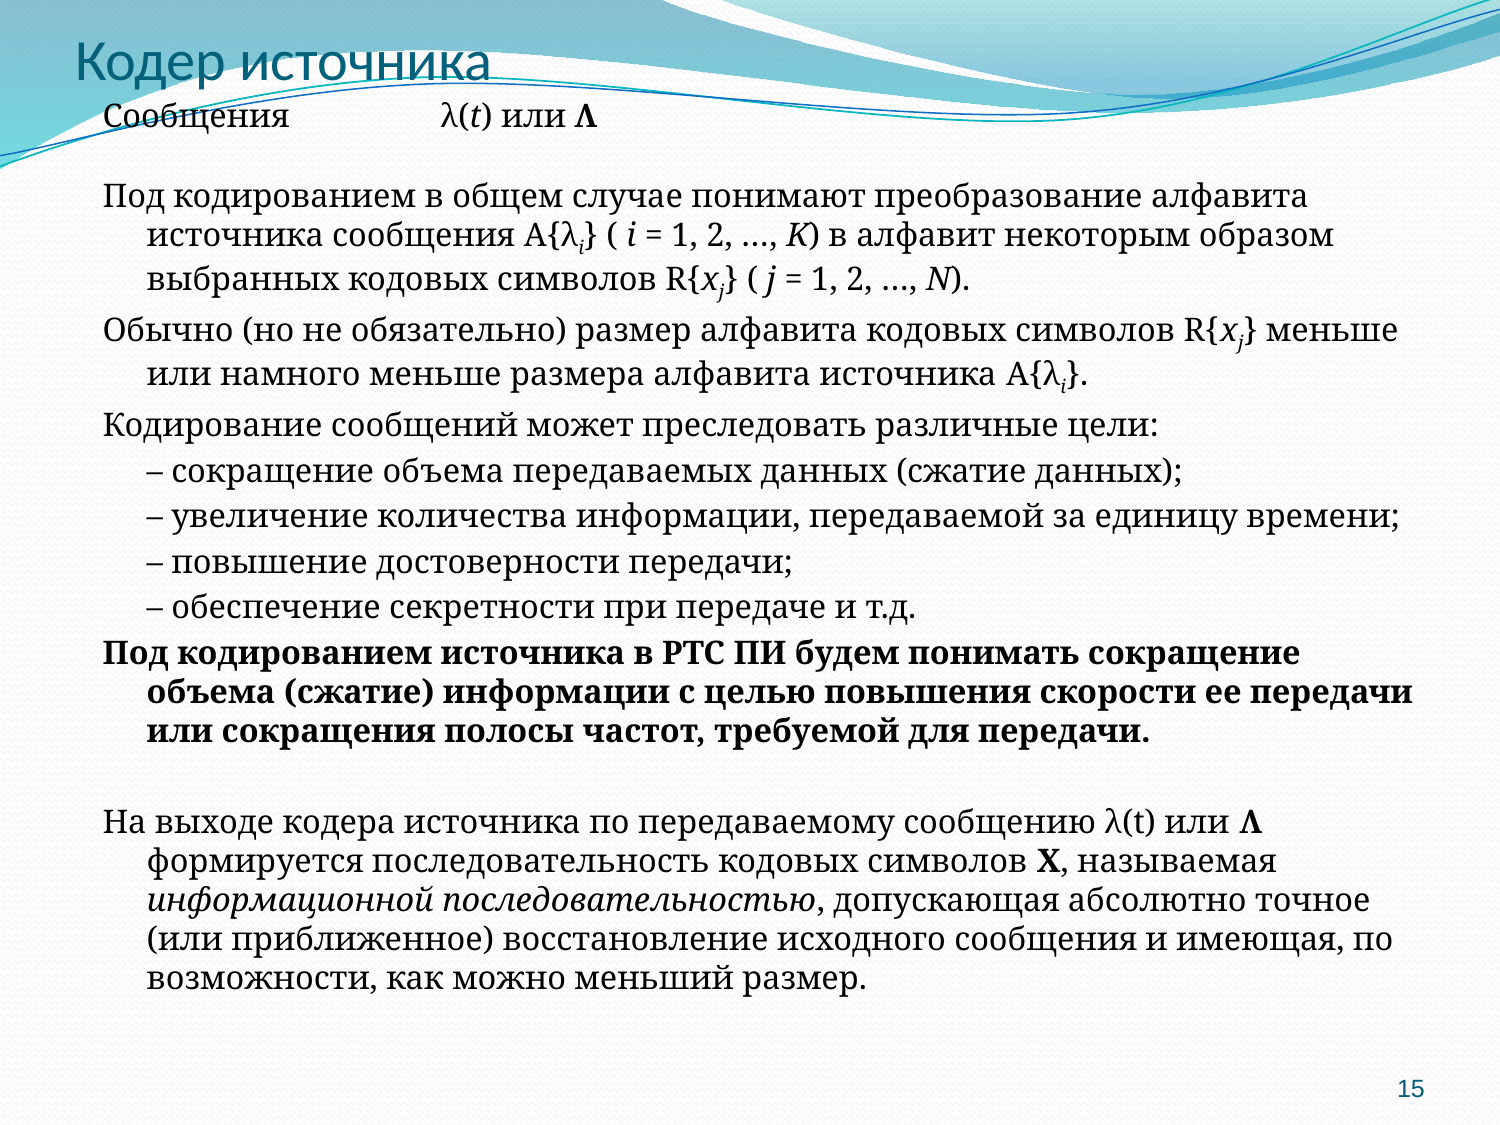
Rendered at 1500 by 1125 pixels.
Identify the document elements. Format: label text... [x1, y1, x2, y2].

list Сообщения λ(t) или Λ Под кодированием в общем случае понимают преобразование алфавита источника сообщения A{λi} ( i = 1, 2, …, K) в алфавит некоторым образом выбранных кодовых символов R{xj} ( j = 1, 2, …, N). Обычно (но не обязательно) размер алфавита кодовых символов R{xj} меньше или намного меньше размера алфавита источника A{λi}. Кодирование сообщений может преследовать различные цели: – сокращение объема передаваемых данных (сжатие данных); – увеличение количества информации, передаваемой за единицу времени; – повышение достоверности передачи; – обеспечение секретности при передаче и т.д. Под кодированием источника в РТС ПИ будем понимать сокращение объема (сжатие) информации с целью повышения скорости ее передачи или сокращения полосы частот, требуемой для передачи. На выходе кодера источника по передаваемому сообщению λ(t) или Λ формируется последовательность кодовых символов X, называемая информационной последовательностью, допускающая абсолютно точное (или приближенное) восстановление исходного сообщения и имеющая, по возможности, как можно меньший размер. [87, 87, 1438, 1076]
slide_number 15 [1299, 1042, 1425, 1103]
title Кодер источника [74, 0, 1426, 93]
